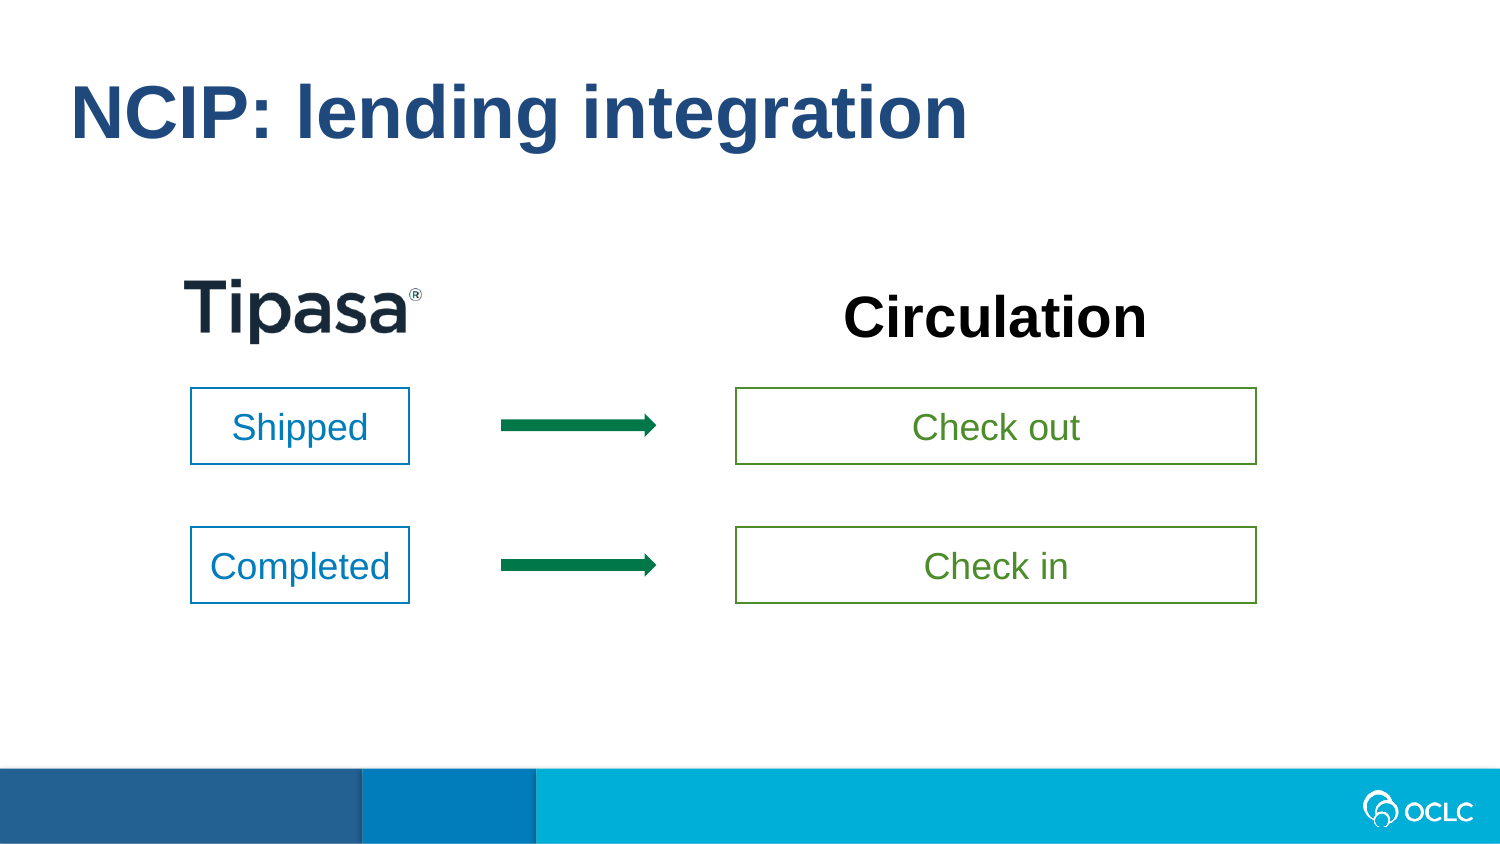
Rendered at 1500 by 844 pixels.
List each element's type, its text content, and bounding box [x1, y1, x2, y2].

text_box Circulation [768, 272, 1224, 357]
text_box Shipped [191, 388, 410, 464]
text_box [501, 553, 657, 577]
text_box Check in [736, 527, 1256, 603]
text_box [501, 413, 657, 438]
picture [164, 261, 436, 359]
list NCIP: lending integration [55, 56, 1441, 169]
text_box Check out [736, 388, 1256, 464]
text_box Completed [191, 527, 410, 603]
